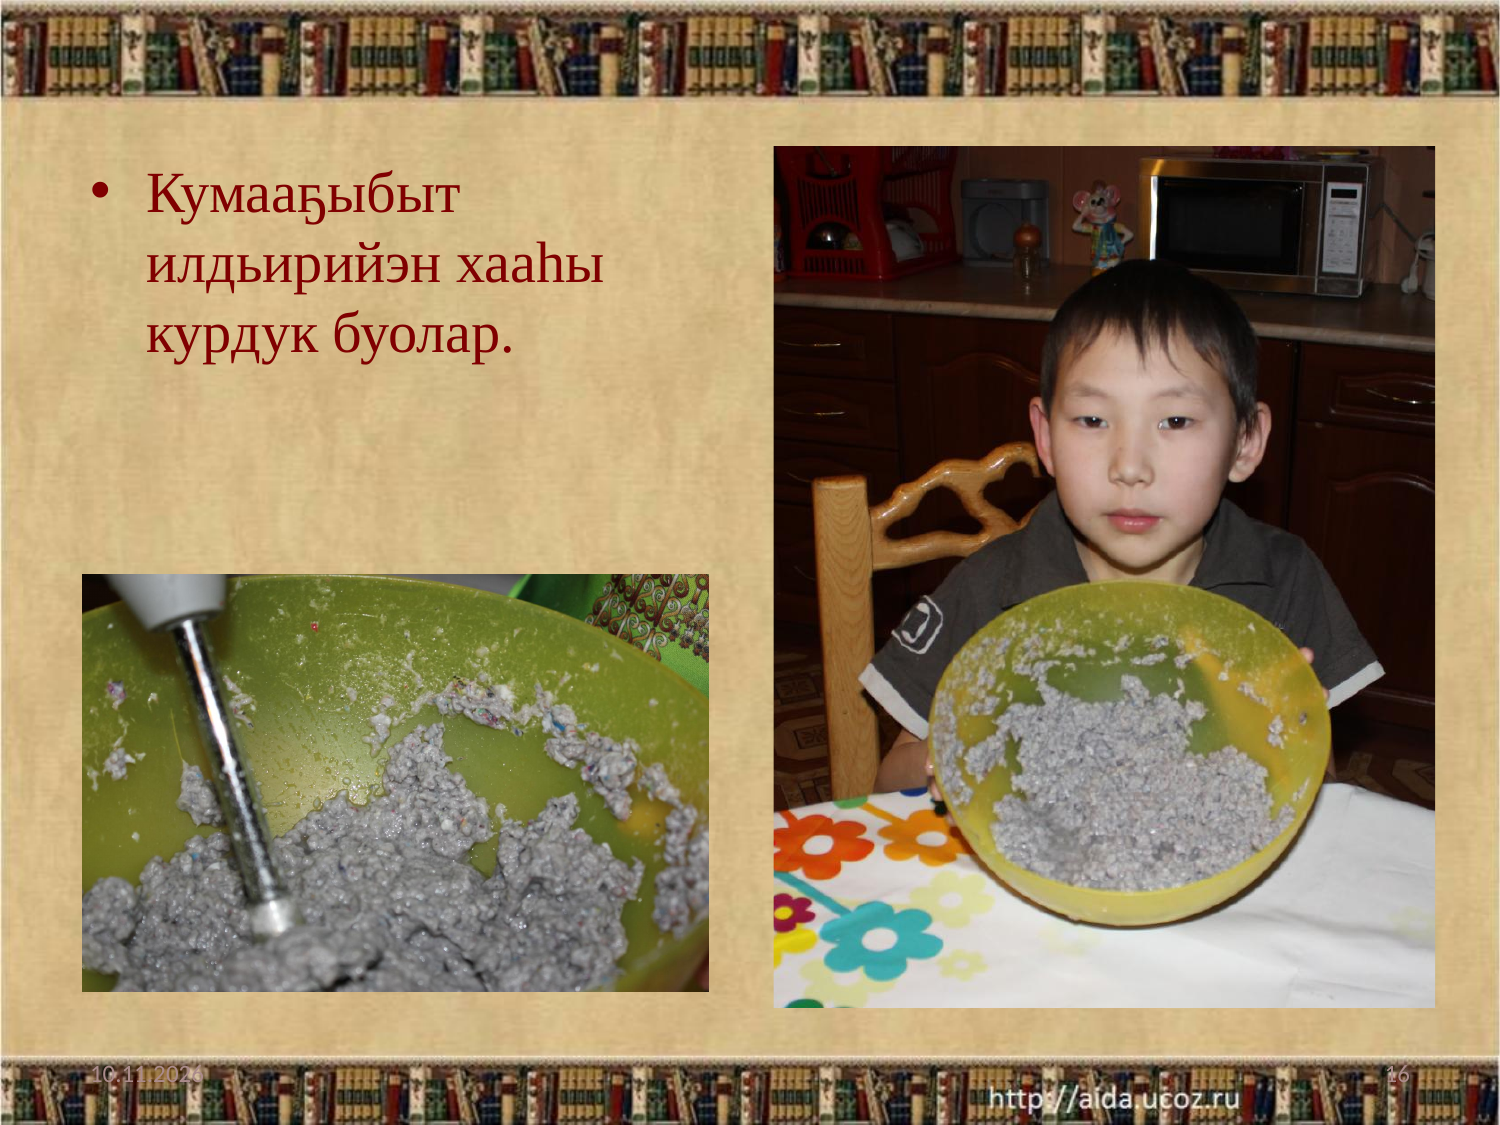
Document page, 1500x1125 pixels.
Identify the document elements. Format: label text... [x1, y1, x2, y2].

list Кумааҕыбыт илдьирийэн хааhы курдук буолар. [75, 146, 738, 1005]
slide_number 16 [1074, 1042, 1425, 1103]
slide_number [75, 1042, 425, 1103]
picture [0, 0, 1500, 1125]
